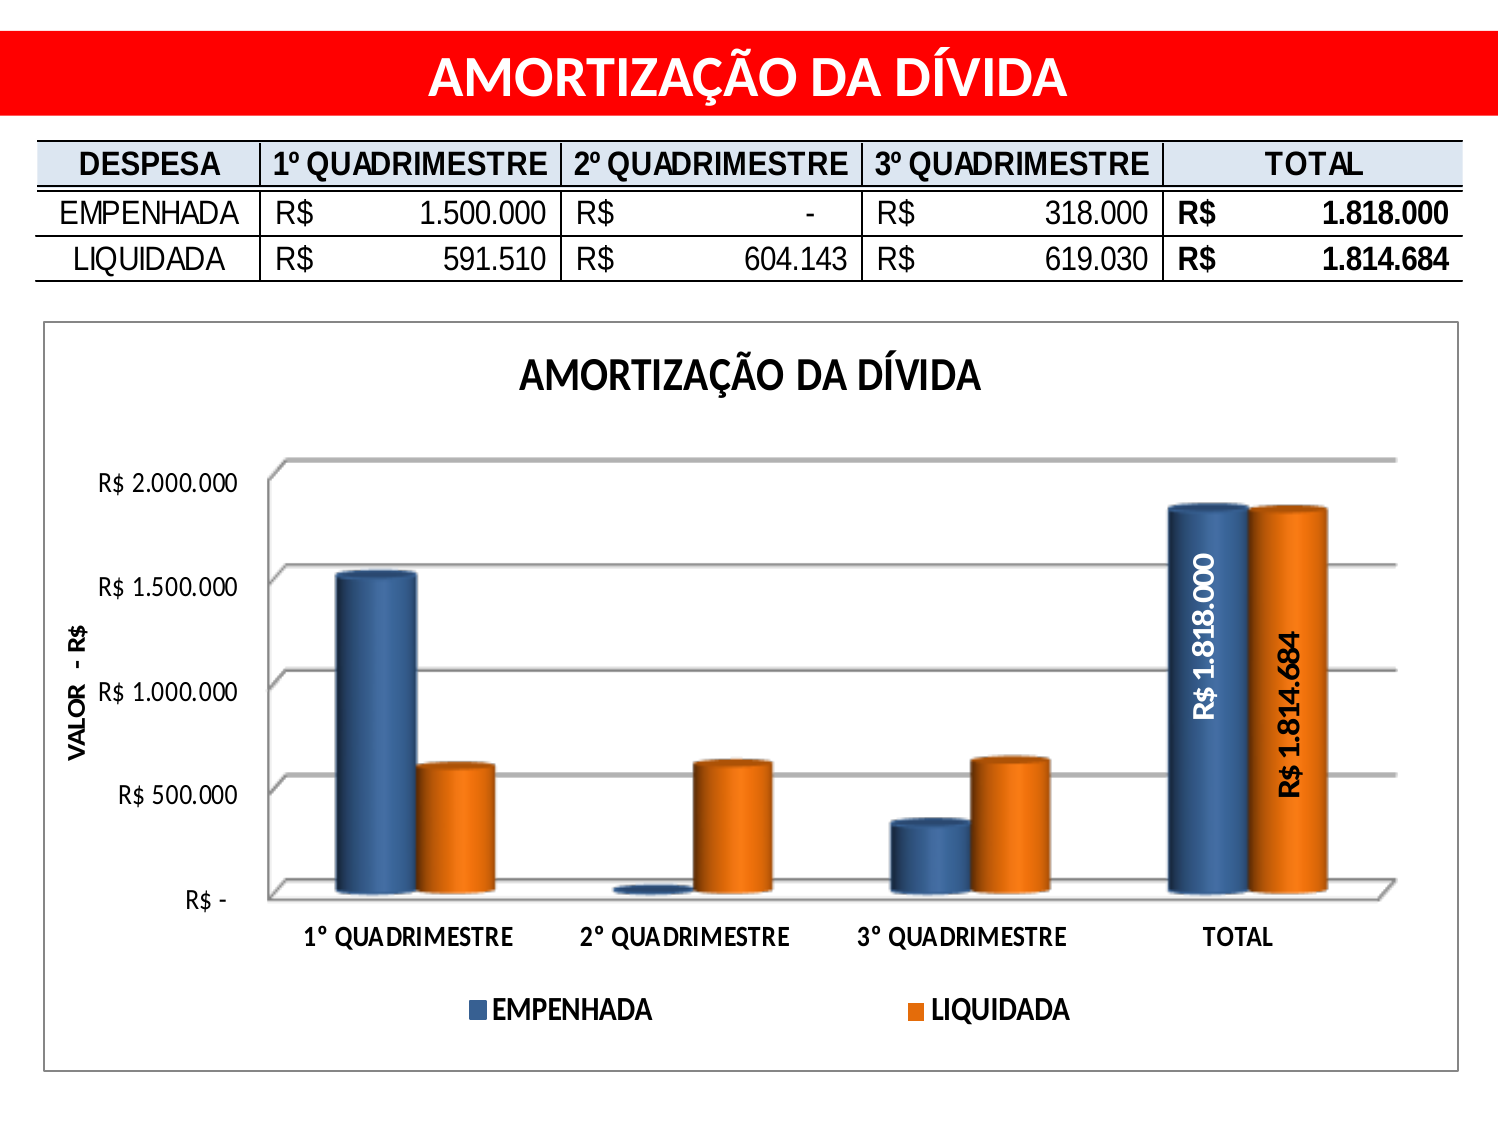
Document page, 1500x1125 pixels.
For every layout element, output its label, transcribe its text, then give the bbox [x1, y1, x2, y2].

text_box AMORTIZAÇÃO DA DÍVIDA [0, 30, 1498, 116]
picture [35, 137, 1465, 1096]
